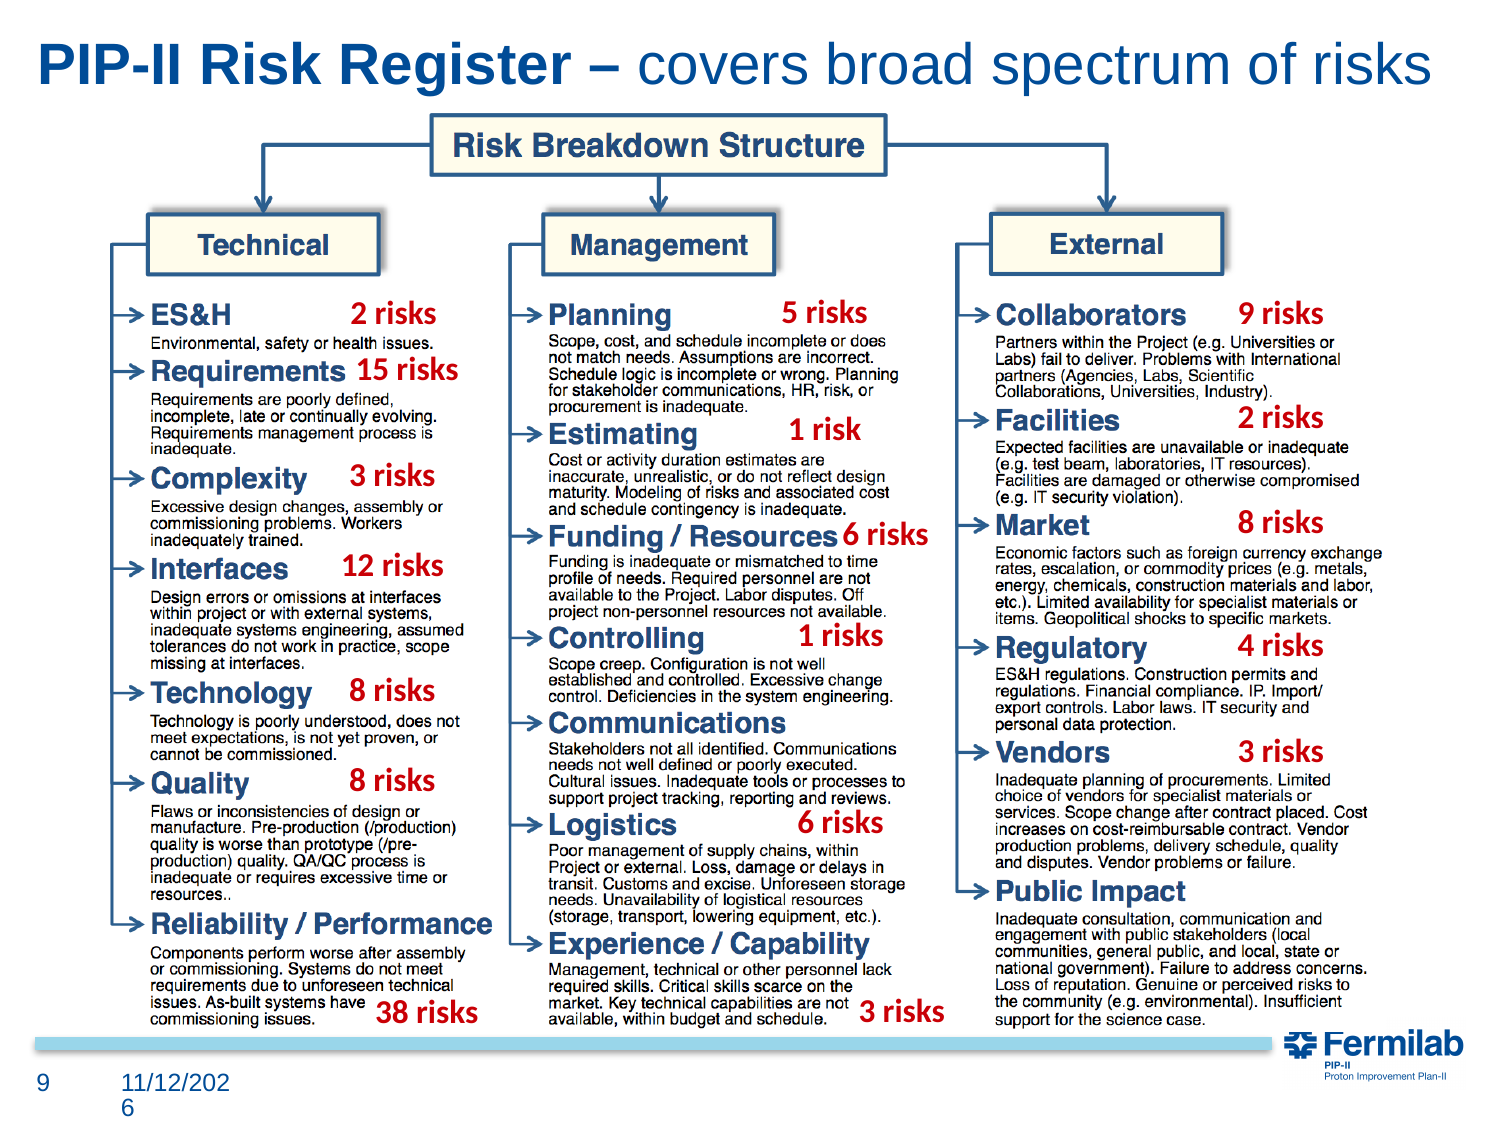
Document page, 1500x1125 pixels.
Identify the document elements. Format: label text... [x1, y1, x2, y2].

title PIP-II Risk Register – covers broad spectrum of risks [37, 18, 1463, 97]
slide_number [120, 1066, 232, 1107]
picture [106, 110, 1466, 1090]
slide_number 9 [36, 1066, 105, 1106]
